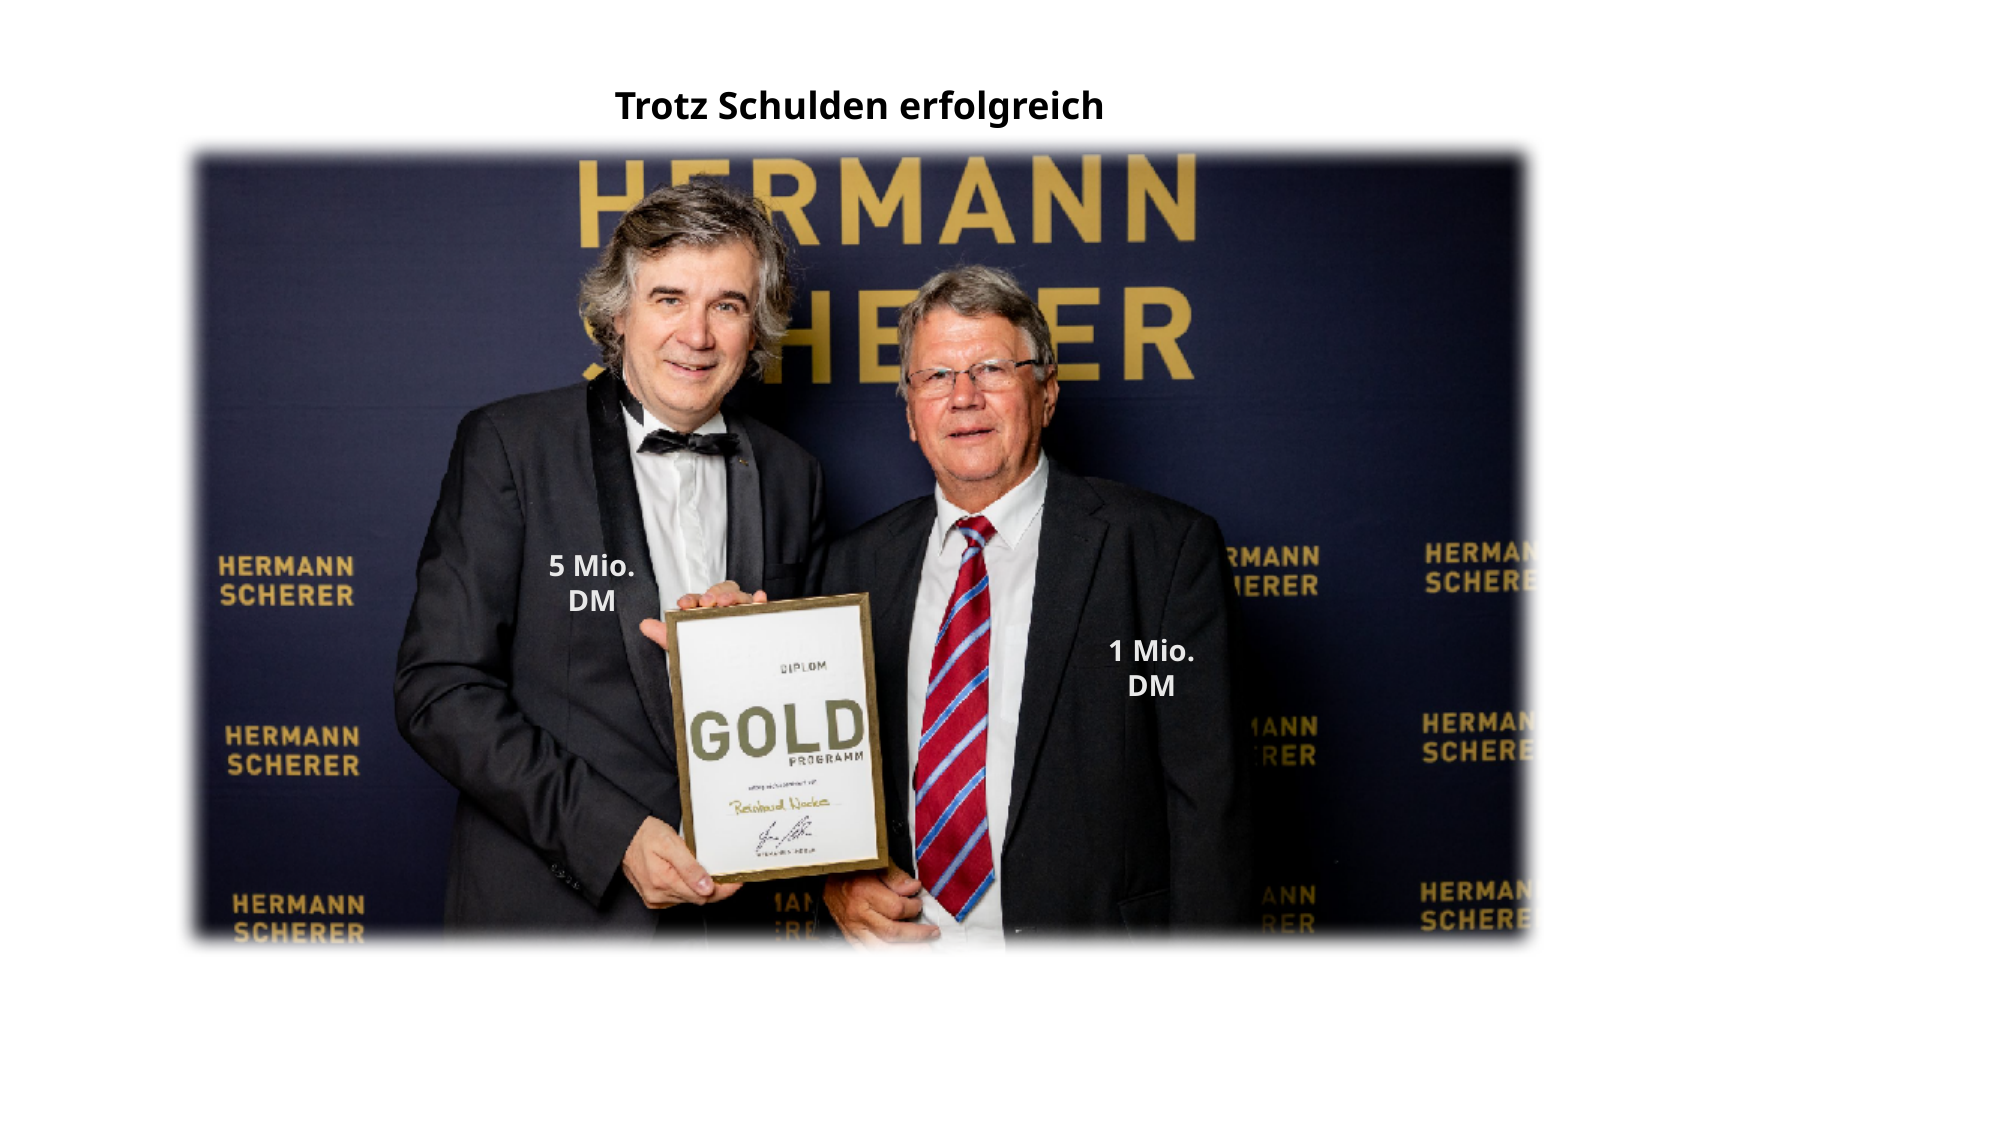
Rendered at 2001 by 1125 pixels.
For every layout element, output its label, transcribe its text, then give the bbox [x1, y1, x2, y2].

picture [176, 134, 1544, 958]
text_box Trotz Schulden erfolgreich [501, 74, 1220, 134]
